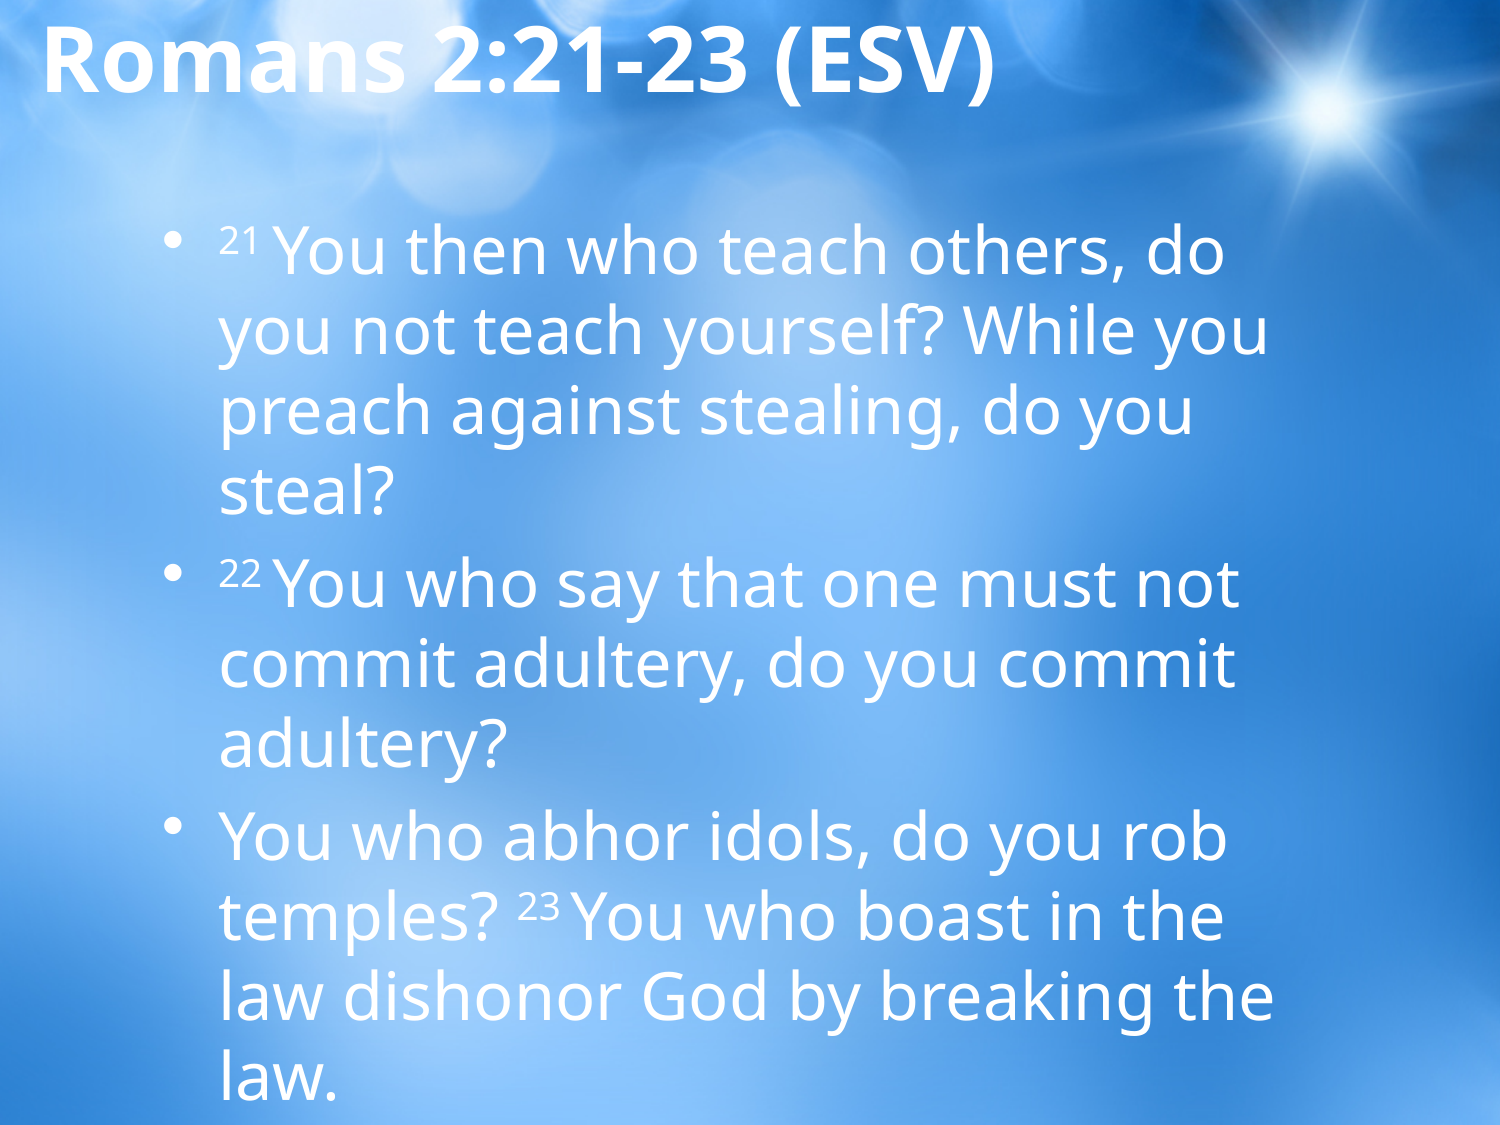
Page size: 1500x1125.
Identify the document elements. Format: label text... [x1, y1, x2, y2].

list 21 You then who teach others, do you not teach yourself? While you preach against stealing, do you steal? 22 You who say that one must not commit adultery, do you commit adultery? You who abhor idols, do you rob temples? 23 You who boast in the law dishonor God by breaking the law. [146, 200, 1347, 888]
picture [0, 0, 1500, 1125]
title Romans 2:21-23 (ESV) [24, 24, 1450, 88]
